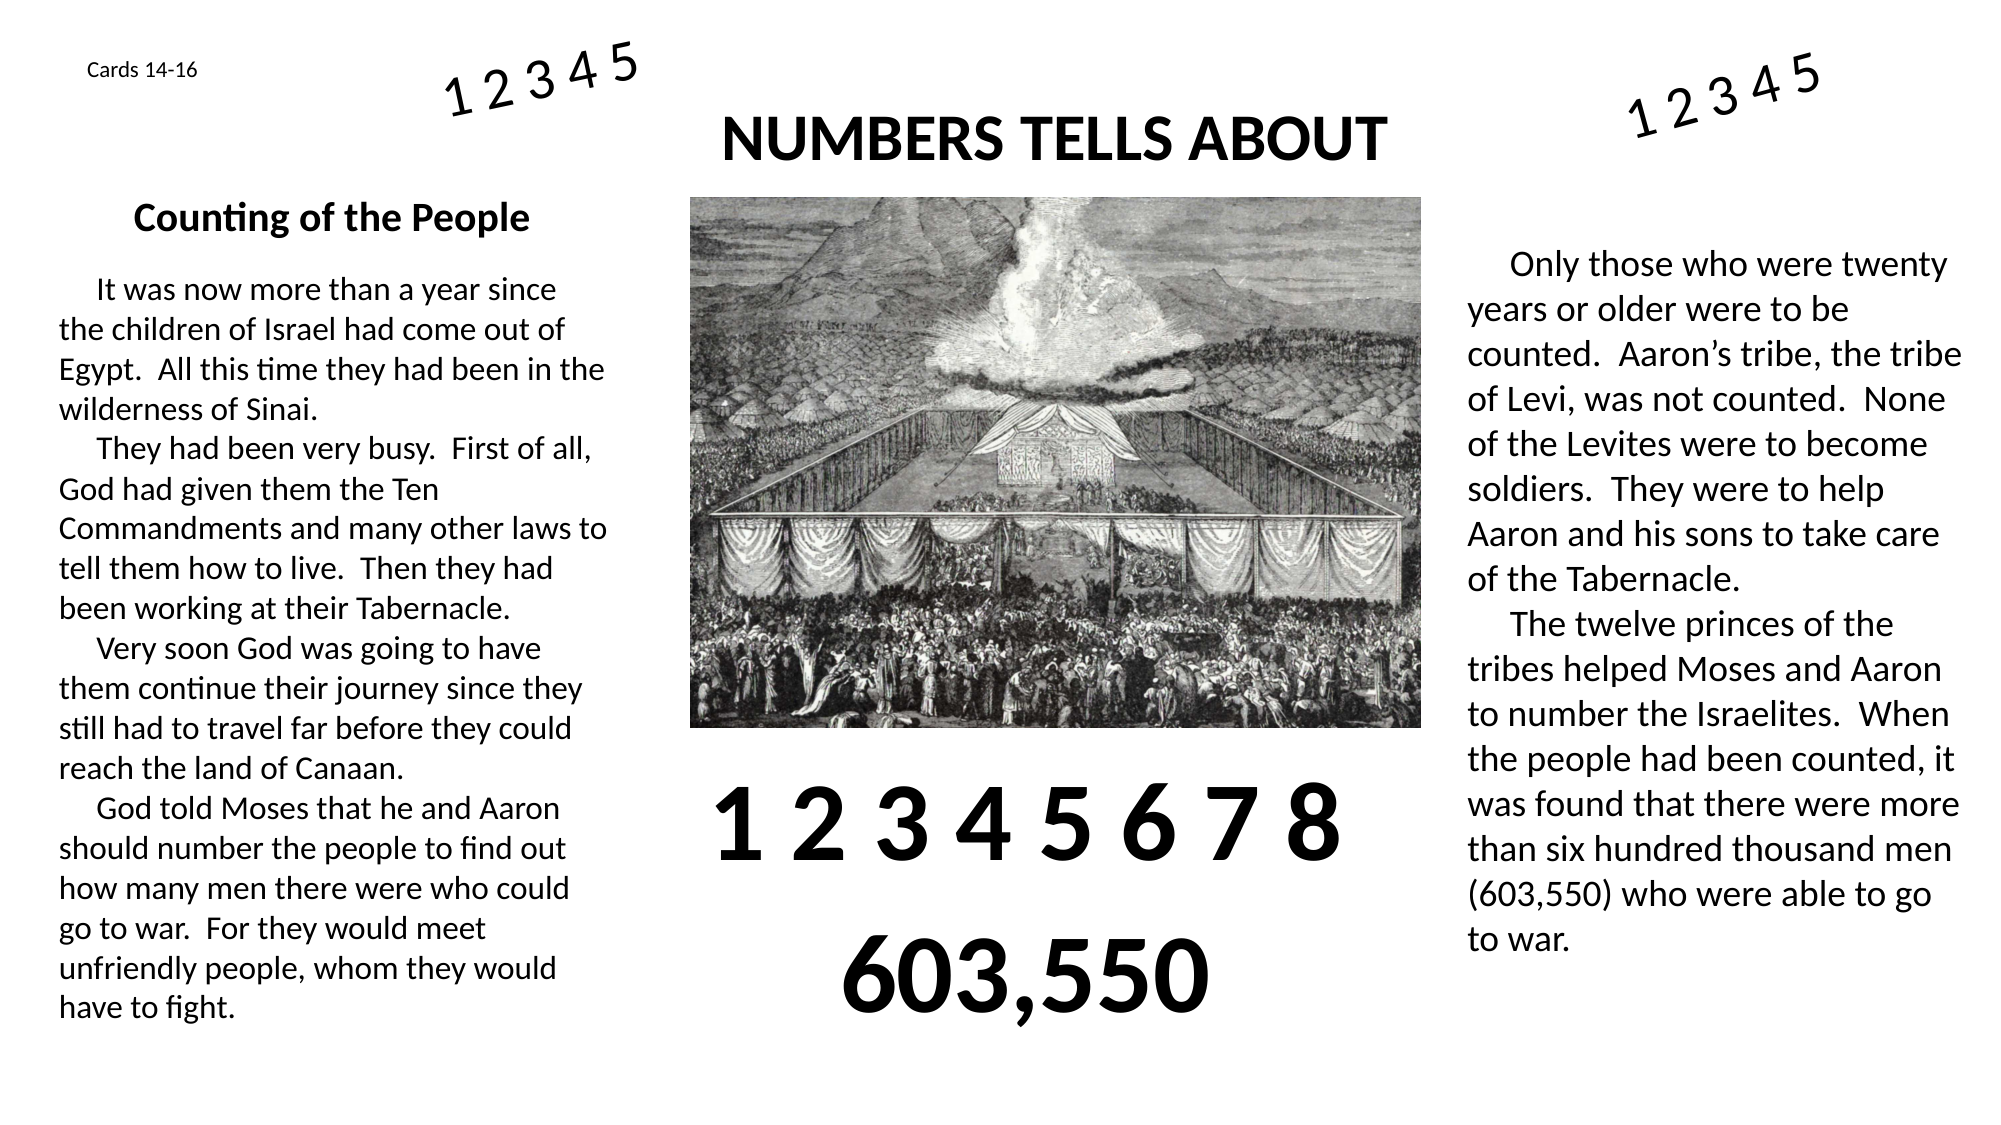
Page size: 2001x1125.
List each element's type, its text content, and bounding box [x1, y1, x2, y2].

text_box Only those who were twenty years or older were to be counted. Aaron’s tribe, the tribe of Levi, was not counted. None of the Levites were to become soldiers. They were to help Aaron and his sons to take care of the Tabernacle. The twelve princes of the tribes helped Moses and Aaron to number the Israelites. When the people had been counted, it was found that there were more than six hundred thousand men (603,550) who were able to go to war. [1452, 231, 1981, 967]
text_box 1 2 3 4 5 [417, 9, 661, 141]
text_box 1 2 3 4 5 [1599, 16, 1857, 164]
text_box Cards 14-16 [72, 47, 219, 90]
text_box 1 2 3 4 5 6 7 8 [693, 740, 1358, 891]
text_box Counting of the People It was now more than a year since the children of Israel had come out of Egypt. All this time they had been in the wilderness of Sinai. They had been very busy. First of all, God had given them the Ten Commandments and many other laws to tell them how to live. Then they had been working at their Tabernacle. Very soon God was going to have them continue their journey since they still had to travel far before they could reach the land of Canaan. God told Moses that he and Aaron should number the people to find out how many men there were who could go to war. For they would meet unfriendly people, whom they would have to fight. [44, 182, 624, 1073]
picture [690, 197, 1421, 728]
text_box 603,550 [824, 892, 1227, 1043]
text_box NUMBERS TELLS ABOUT [689, 86, 1421, 181]
